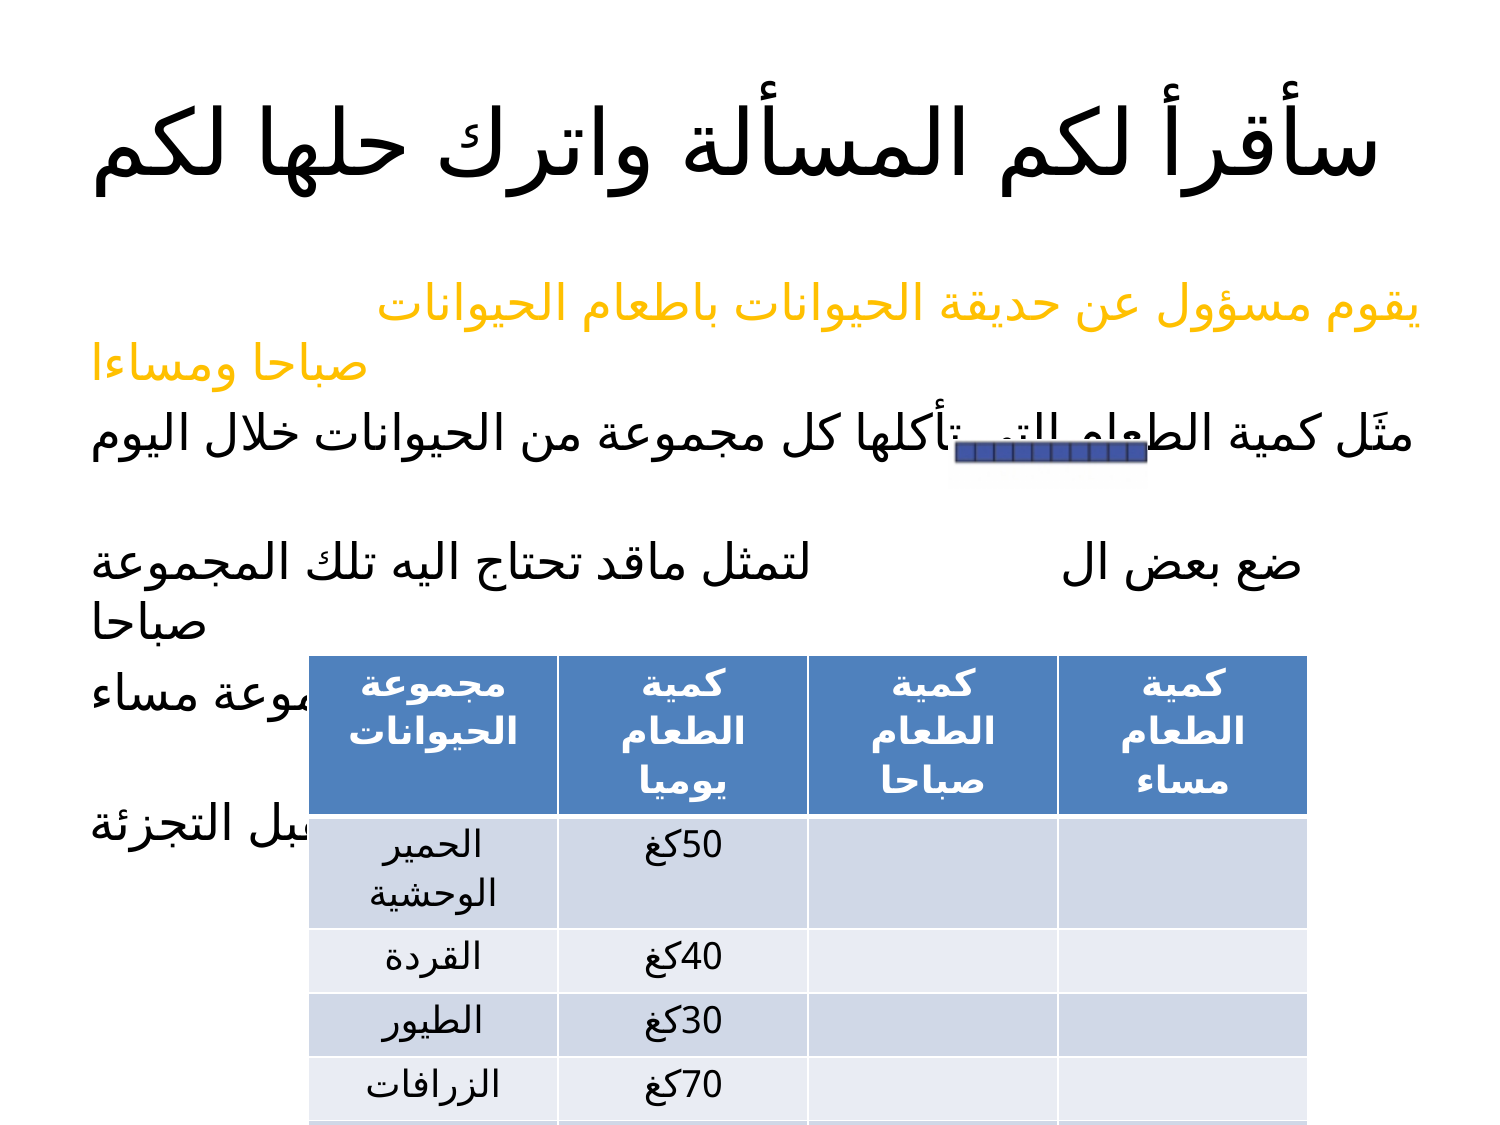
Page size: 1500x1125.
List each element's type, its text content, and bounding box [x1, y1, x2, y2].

table_cell 40كغ [559, 930, 807, 992]
table_cell الطيور [309, 994, 557, 1056]
table_cell 70كغ [559, 1058, 807, 1120]
list يقوم مسؤول عن حديقة الحيوانات باطعام الحيوانات صباحا ومساءا مثَل كمية الطعام التي تأكلها كل مجموعة من الحيوانات خلال اليوم ضع بعض ال لتمثل ماقد تحتاج اليه تلك المجموعة صباحا اوجد ماتحتاج اليه تلك المجموعة مساء تنويه هام : يجب ان يكون العدد من العشرات ولا يقبل التجزئة [75, 262, 1440, 1103]
table_cell [809, 930, 1057, 992]
table_cell [1059, 819, 1307, 928]
table_cell القردة [309, 930, 557, 992]
table_cell [1059, 1058, 1307, 1120]
table_cell الزرافات [309, 1058, 557, 1120]
table_cell 90كغ [559, 1121, 807, 1125]
table_cell [809, 819, 1057, 928]
table_cell [809, 1058, 1057, 1120]
title سأقرأ لكم المسألة واترك حلها لكم [75, 45, 1425, 233]
table_cell [1059, 930, 1307, 992]
table_header كمية الطعام يوميا [559, 656, 807, 814]
table_cell 50كغ [559, 819, 807, 928]
table_header كمية الطعام صباحا [809, 656, 1057, 814]
table_cell [1059, 1121, 1307, 1125]
table_cell [809, 1121, 1057, 1125]
table_cell [809, 994, 1057, 1056]
table_header مجموعة الحيوانات [309, 656, 557, 814]
table_cell [1059, 994, 1307, 1056]
table_cell الفيلة [309, 1121, 557, 1125]
table_cell 30كغ [559, 994, 807, 1056]
table_header كمية الطعام مساء [1059, 656, 1307, 814]
picture [948, 439, 1148, 490]
table_cell الحمير الوحشية [309, 819, 557, 928]
